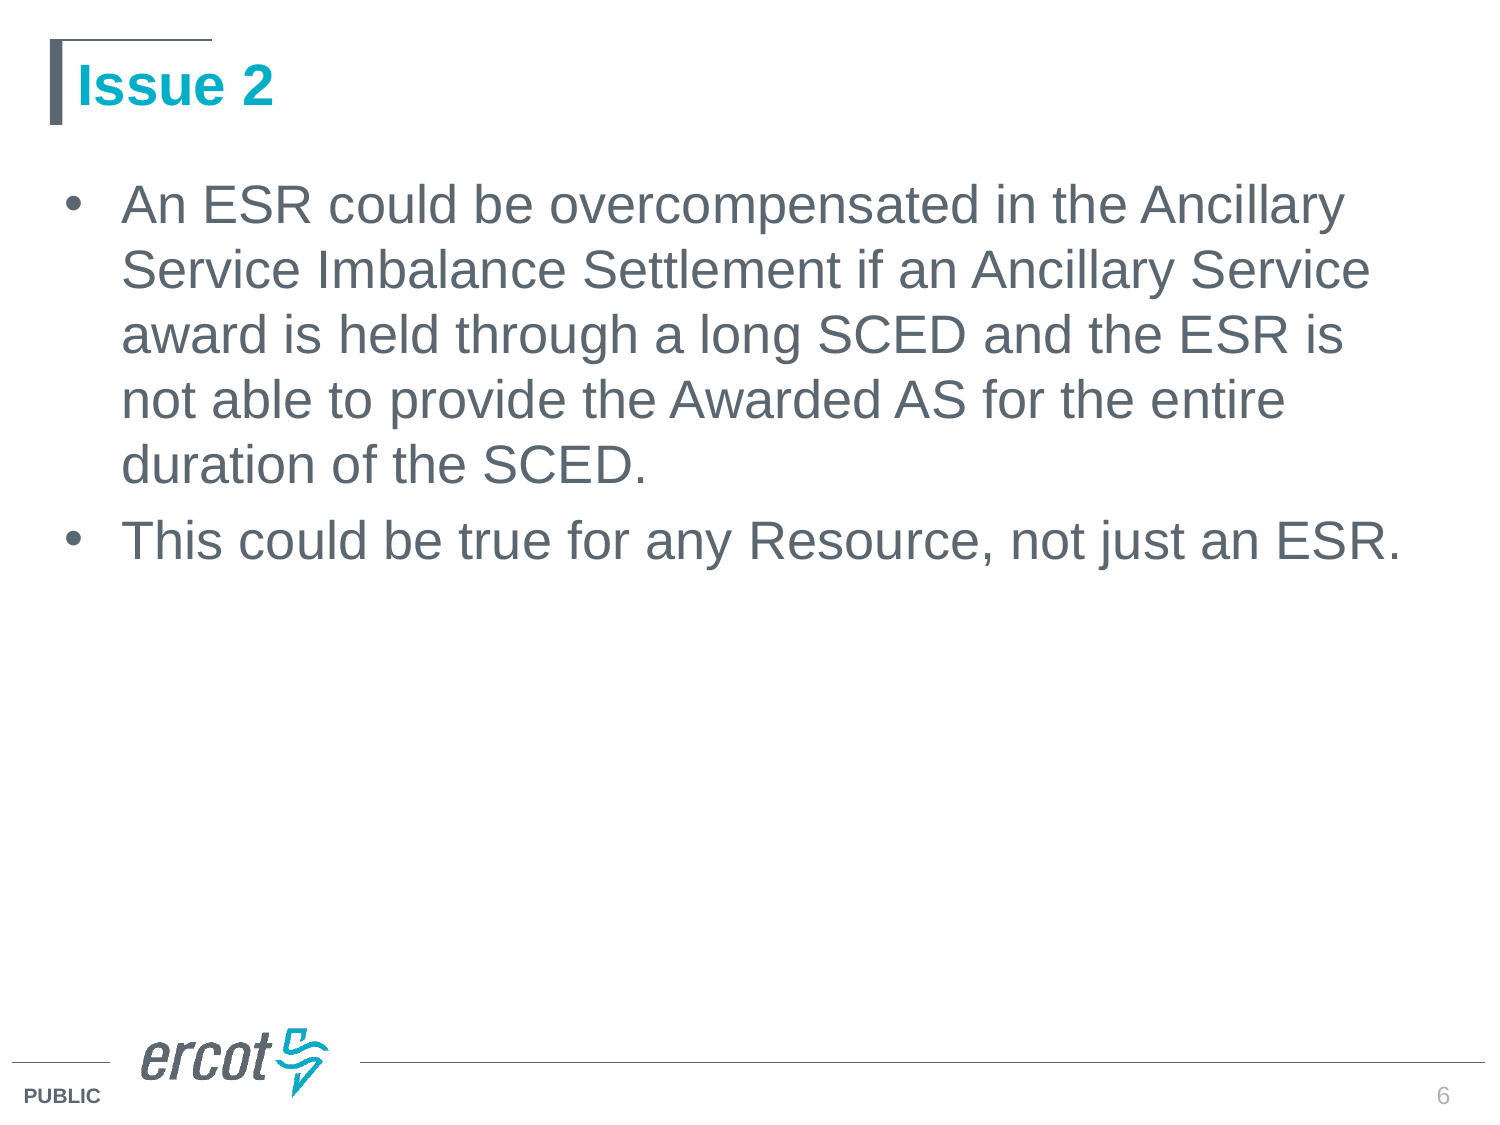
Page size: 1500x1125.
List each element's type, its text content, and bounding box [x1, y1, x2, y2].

slide_number 6 [1400, 1076, 1488, 1113]
picture [137, 1024, 332, 1100]
title Issue 2 [62, 39, 1450, 125]
list An ESR could be overcompensated in the Ancillary Service Imbalance Settlement if an Ancillary Service award is held through a long SCED and the ESR is not able to provide the Awarded AS for the entire duration of the SCED. This could be true for any Resource, not just an ESR. [50, 162, 1450, 992]
